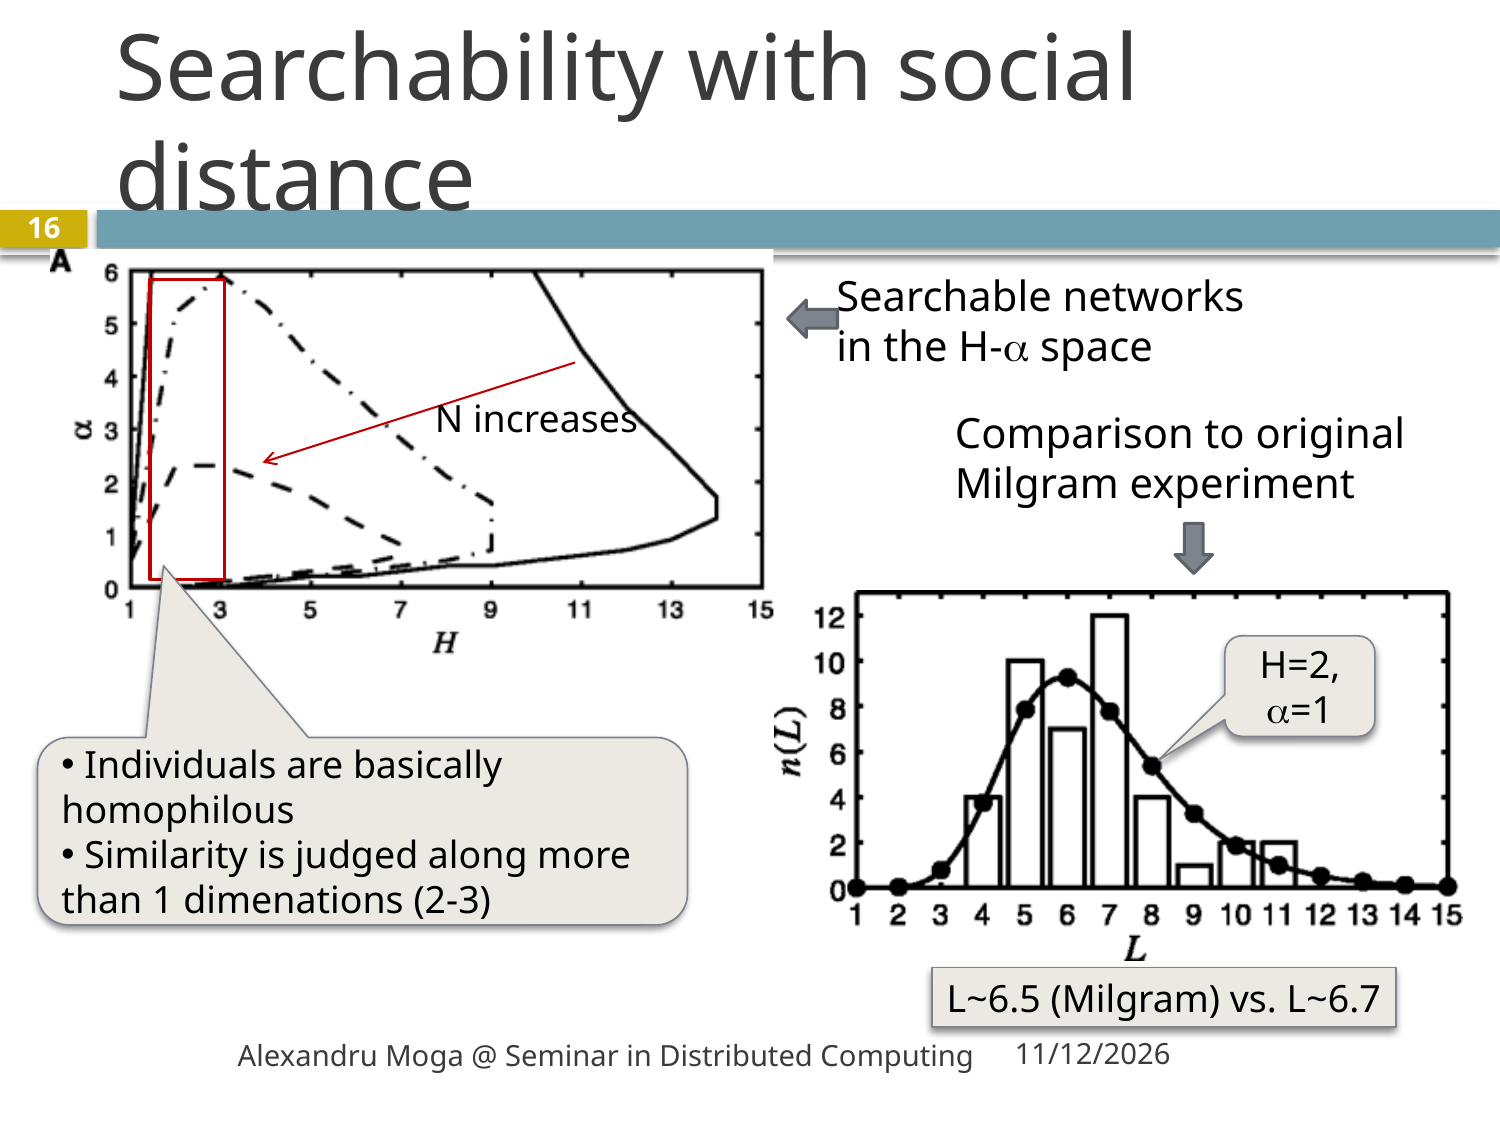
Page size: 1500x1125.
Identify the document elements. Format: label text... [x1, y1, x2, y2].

text_box [1173, 521, 1214, 575]
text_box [49, 249, 774, 670]
picture [774, 590, 1463, 962]
text_box [786, 298, 840, 339]
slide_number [999, 1025, 1438, 1085]
title Searchability with social distance [100, 37, 1438, 200]
text_box L~6.5 (Milgram) vs. L~6.7 [931, 971, 1397, 1028]
slide_number 16 [0, 208, 88, 249]
text_box Searchable networks in the H- space [821, 262, 1271, 378]
text_box Comparison to original Milgram experiment [940, 399, 1421, 515]
text_box Individuals are basically homophilous Similarity is judged along more than 1 dimenations (2-3) [36, 679, 689, 926]
footer Alexandru Moga @ Seminar in Distributed Computing [99, 1024, 990, 1085]
